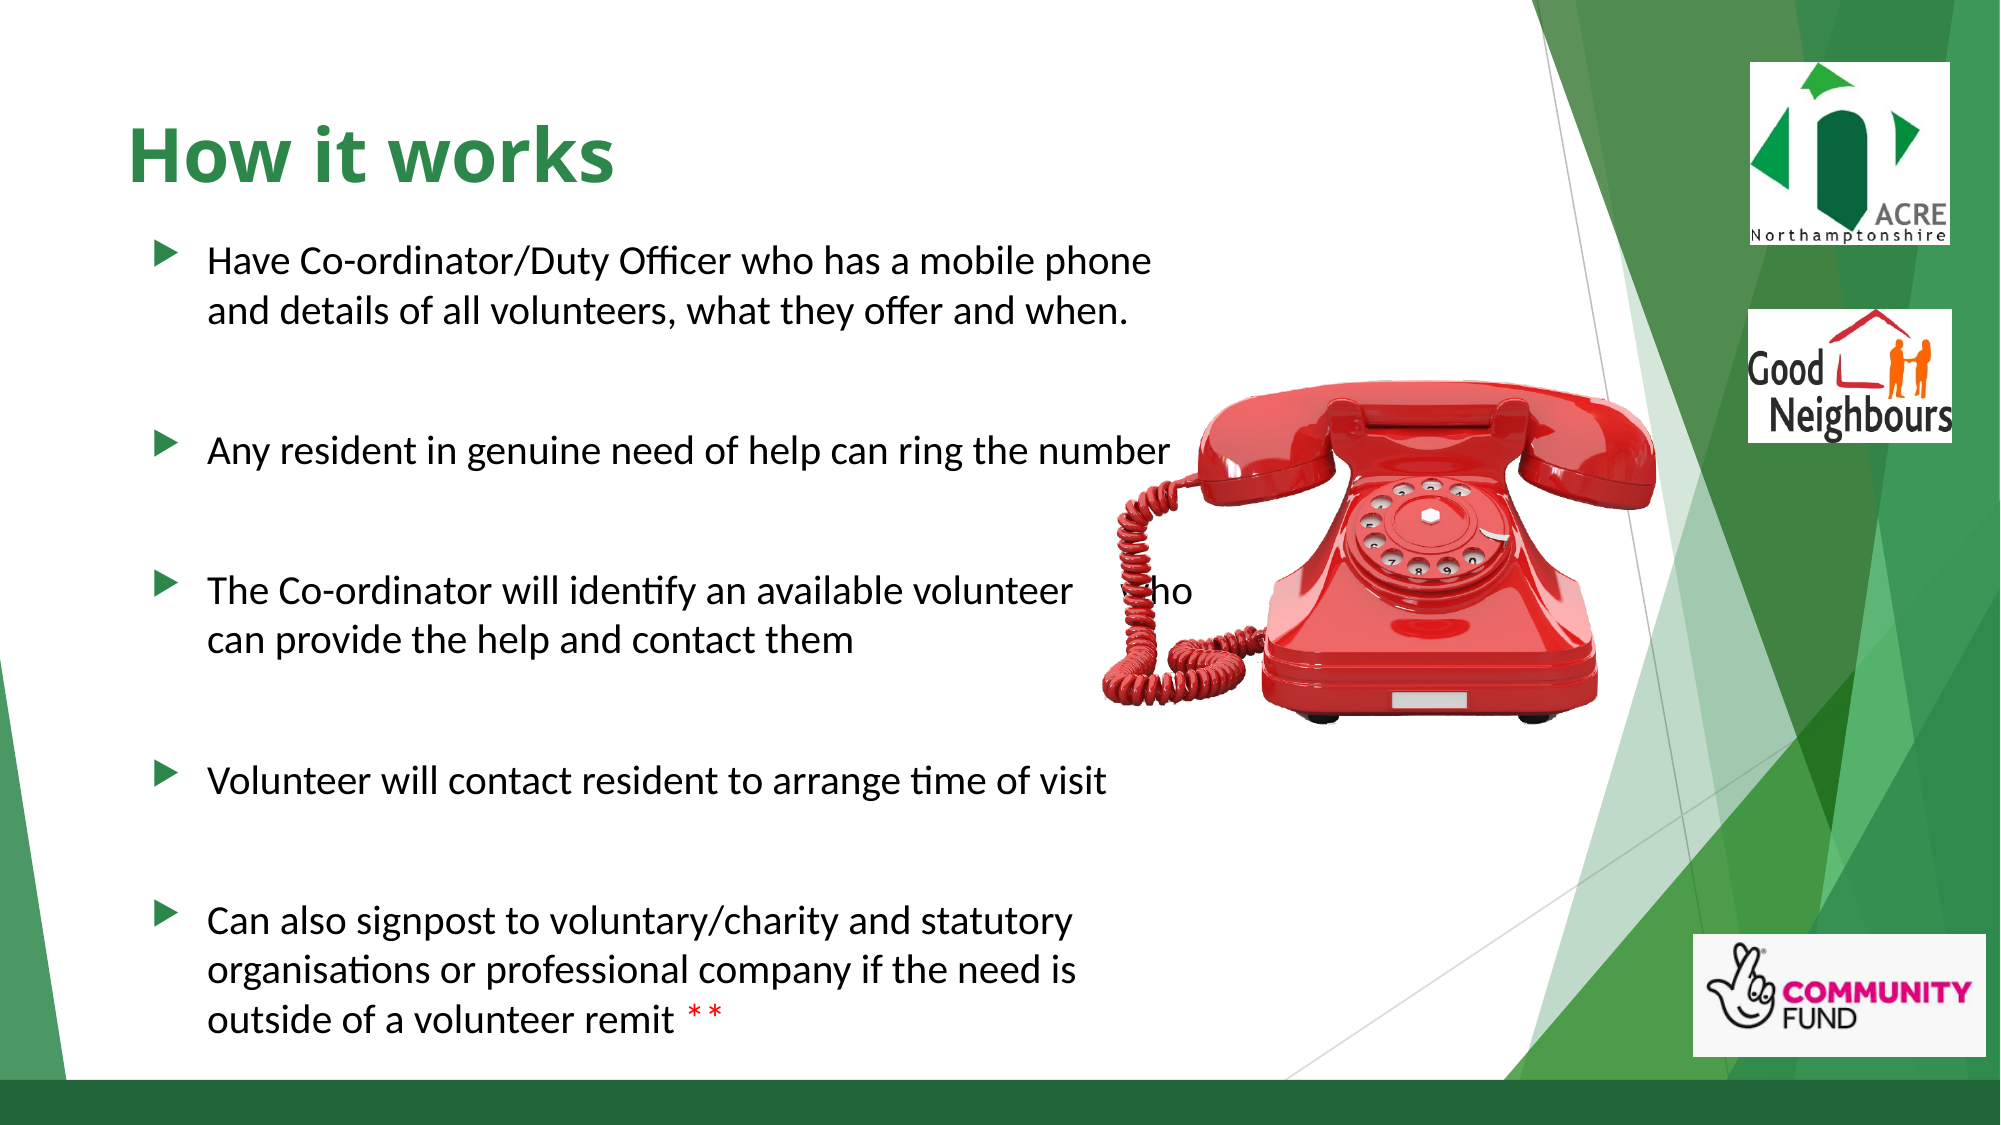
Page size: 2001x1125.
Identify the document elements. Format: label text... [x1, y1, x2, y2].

picture [1693, 934, 1986, 1057]
picture [1053, 292, 1726, 798]
list Have Co-ordinator/Duty Officer who has a mobile phone and details of all volunteers, what they offer and when. Any resident in genuine need of help can ring the number The Co-ordinator will identify an available volunteer who can provide the help and contact them Volunteer will contact resident to arrange time of visit Can also signpost to voluntary/charity and statutory organisations or professional company if the need is outside of a volunteer remit ** [136, 225, 1212, 1052]
picture [1750, 62, 1950, 245]
title How it works [111, 99, 1522, 250]
picture [1748, 309, 1952, 443]
